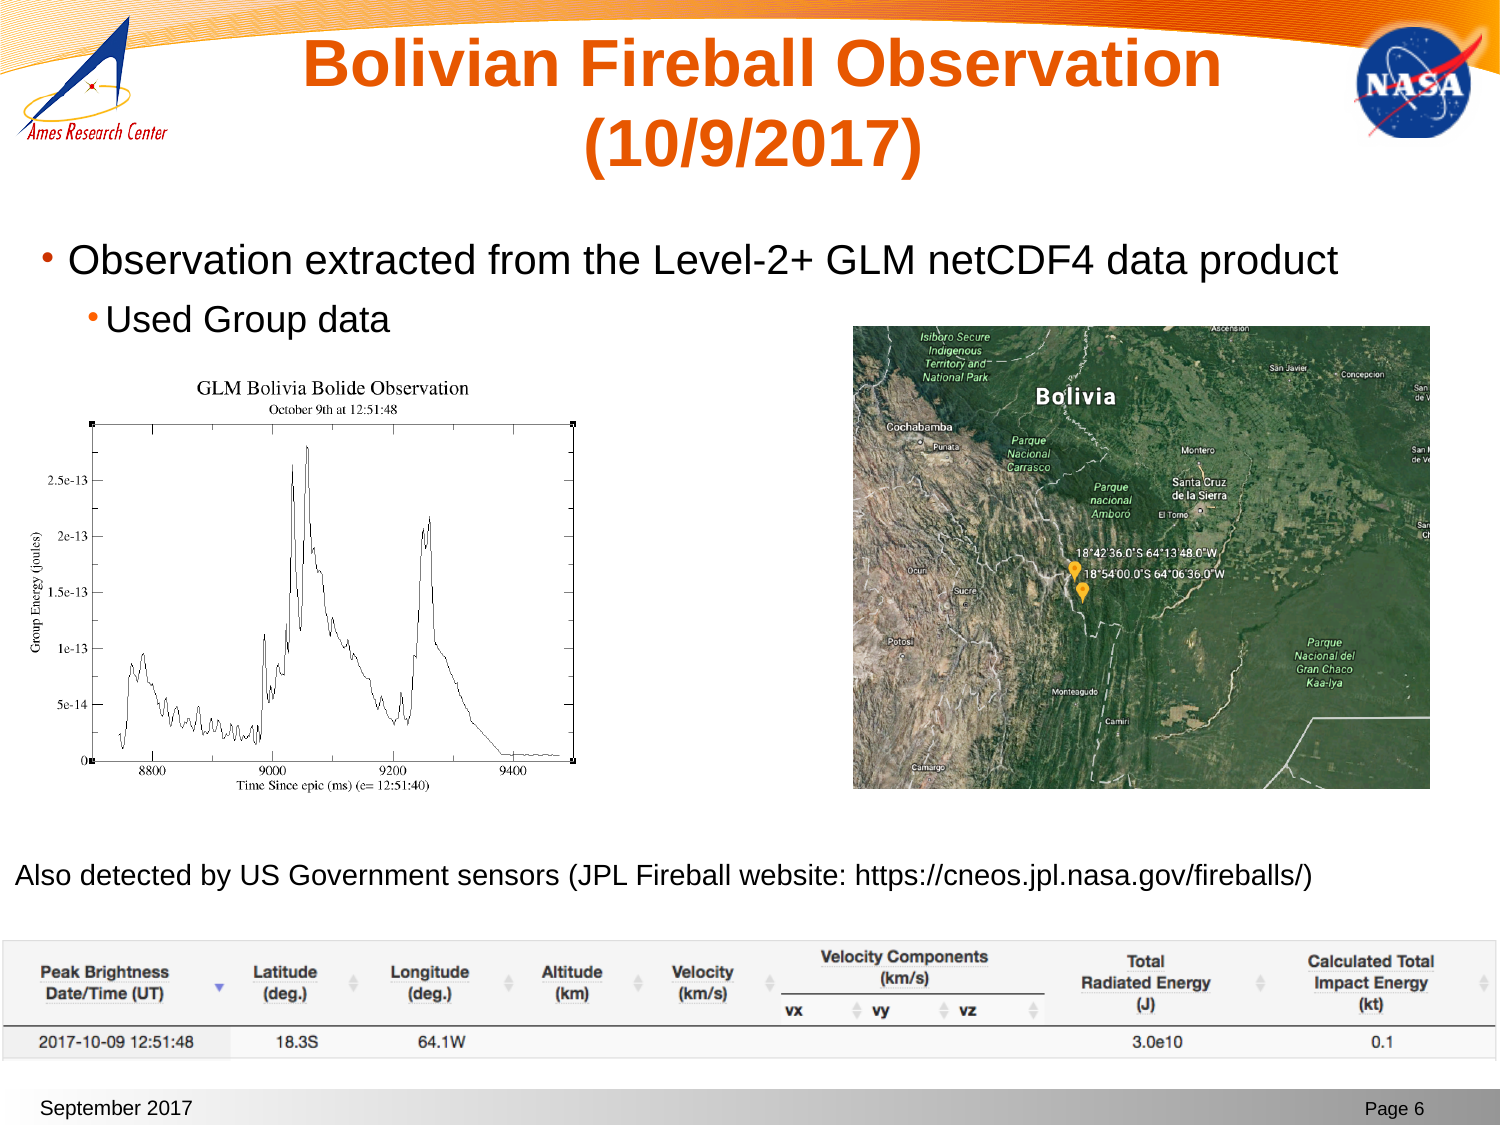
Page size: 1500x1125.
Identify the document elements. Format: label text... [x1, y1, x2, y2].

picture [853, 325, 1430, 789]
picture [24, 360, 590, 801]
title Bolivian Fireball Observation (10/9/2017) [172, 37, 1355, 163]
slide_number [24, 1086, 334, 1125]
picture [0, 939, 1500, 1061]
picture [0, 0, 1500, 142]
list Observation extracted from the Level-2+ GLM netCDF4 data product Used Group data [24, 220, 1469, 580]
text_box Also detected by US Government sensors (JPL Fireball website: https://cneos.jpl.nasa.gov/fireballs/) [0, 849, 1385, 899]
